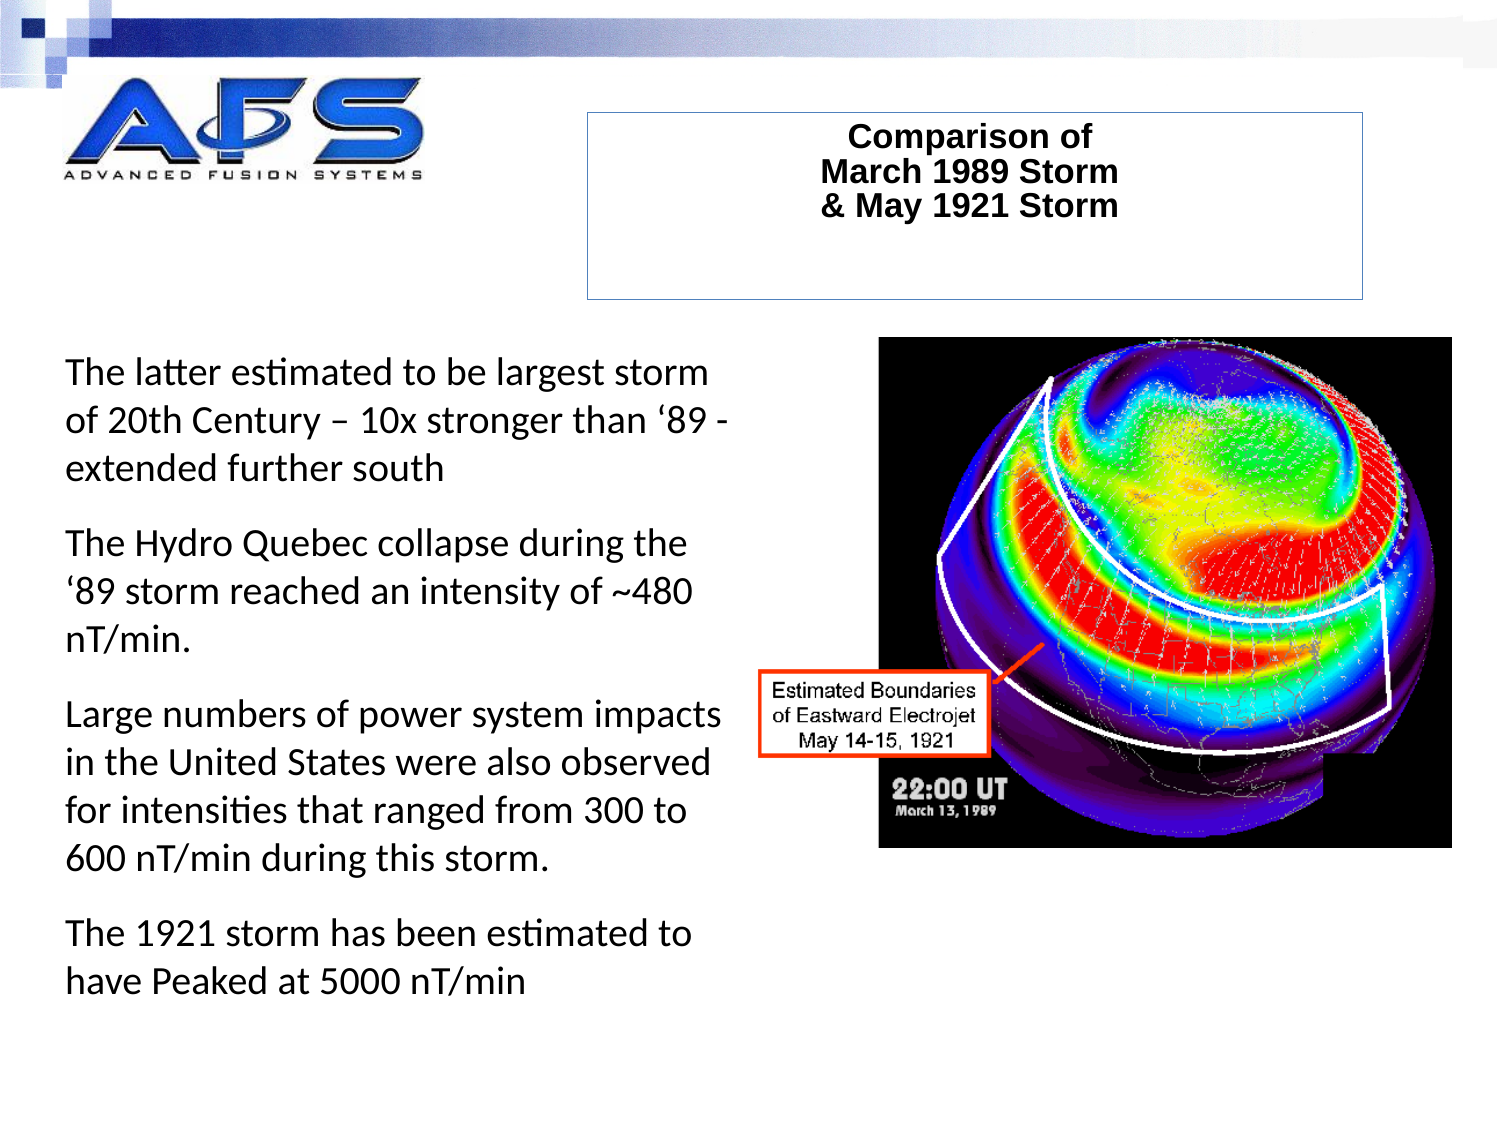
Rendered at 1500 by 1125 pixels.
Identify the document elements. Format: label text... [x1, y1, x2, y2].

picture [0, 0, 1497, 184]
title Comparison of March 1989 Storm & May 1921 Storm [587, 112, 1363, 300]
picture [749, 337, 1452, 848]
list The latter estimated to be largest storm of 20th Century – 10x stronger than ‘89 - extended further south The Hydro Quebec collapse during the ‘89 storm reached an intensity of ~480 nT/min. Large numbers of power system impacts in the United States were also observed for intensities that ranged from 300 to 600 nT/min during this storm. The 1921 storm has been estimated to have Peaked at 5000 nT/min [50, 337, 750, 1013]
